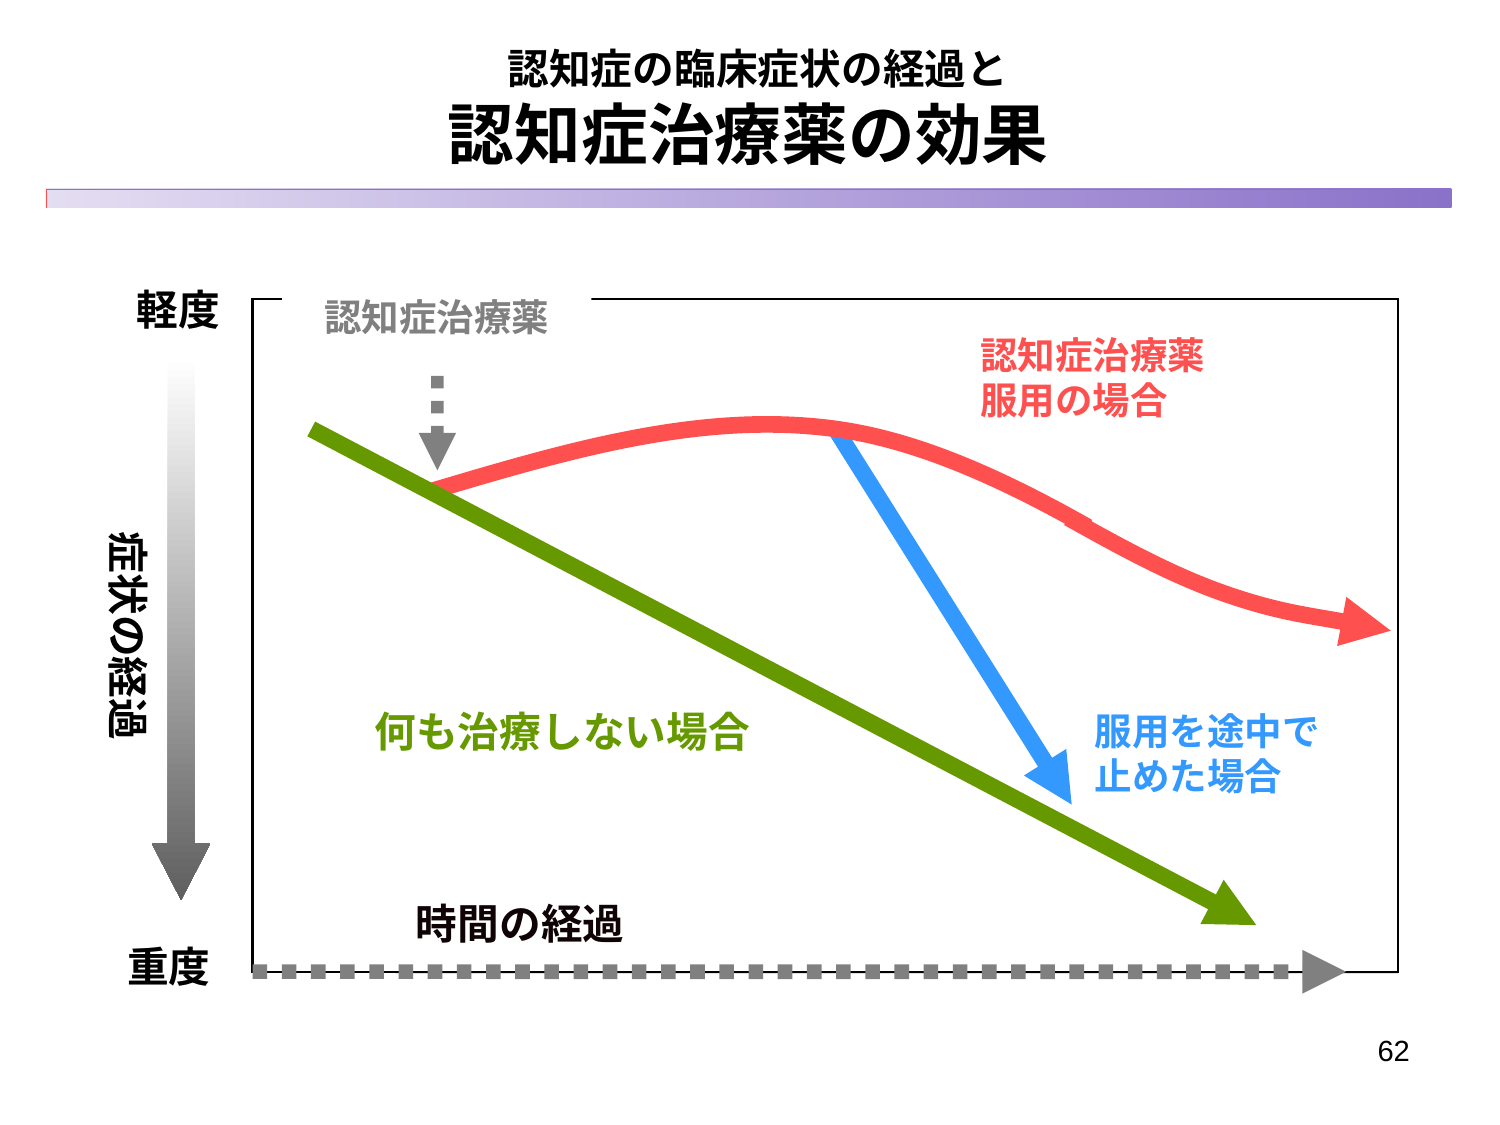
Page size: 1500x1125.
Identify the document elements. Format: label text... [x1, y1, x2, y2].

text_box 認知症治療薬 服用の場合 [965, 324, 1391, 430]
text_box [151, 356, 211, 900]
text_box [45, 188, 1452, 208]
text_box 服用を途中で 止めた場合 [1079, 700, 1409, 806]
text_box [253, 299, 1398, 972]
text_box 時間の経過 [401, 890, 756, 956]
text_box [431, 455, 444, 471]
slide_number 62 [1074, 1024, 1426, 1103]
text_box [431, 424, 1091, 593]
text_box 何も治療しない場合 [359, 698, 777, 764]
text_box 重度 [112, 933, 262, 998]
text_box [1068, 517, 1391, 635]
text_box [311, 428, 1257, 926]
text_box [1091, 470, 1361, 619]
text_box 症状の経過 [80, 516, 162, 825]
text_box [1091, 532, 1361, 636]
text_box 認知症の臨床症状の経過と 認知症治療薬の効果 [4, 29, 1493, 188]
text_box 軽度 [85, 276, 272, 341]
text_box [1331, 965, 1347, 978]
text_box 認知症治療薬 [282, 286, 592, 347]
text_box [922, 567, 1072, 805]
